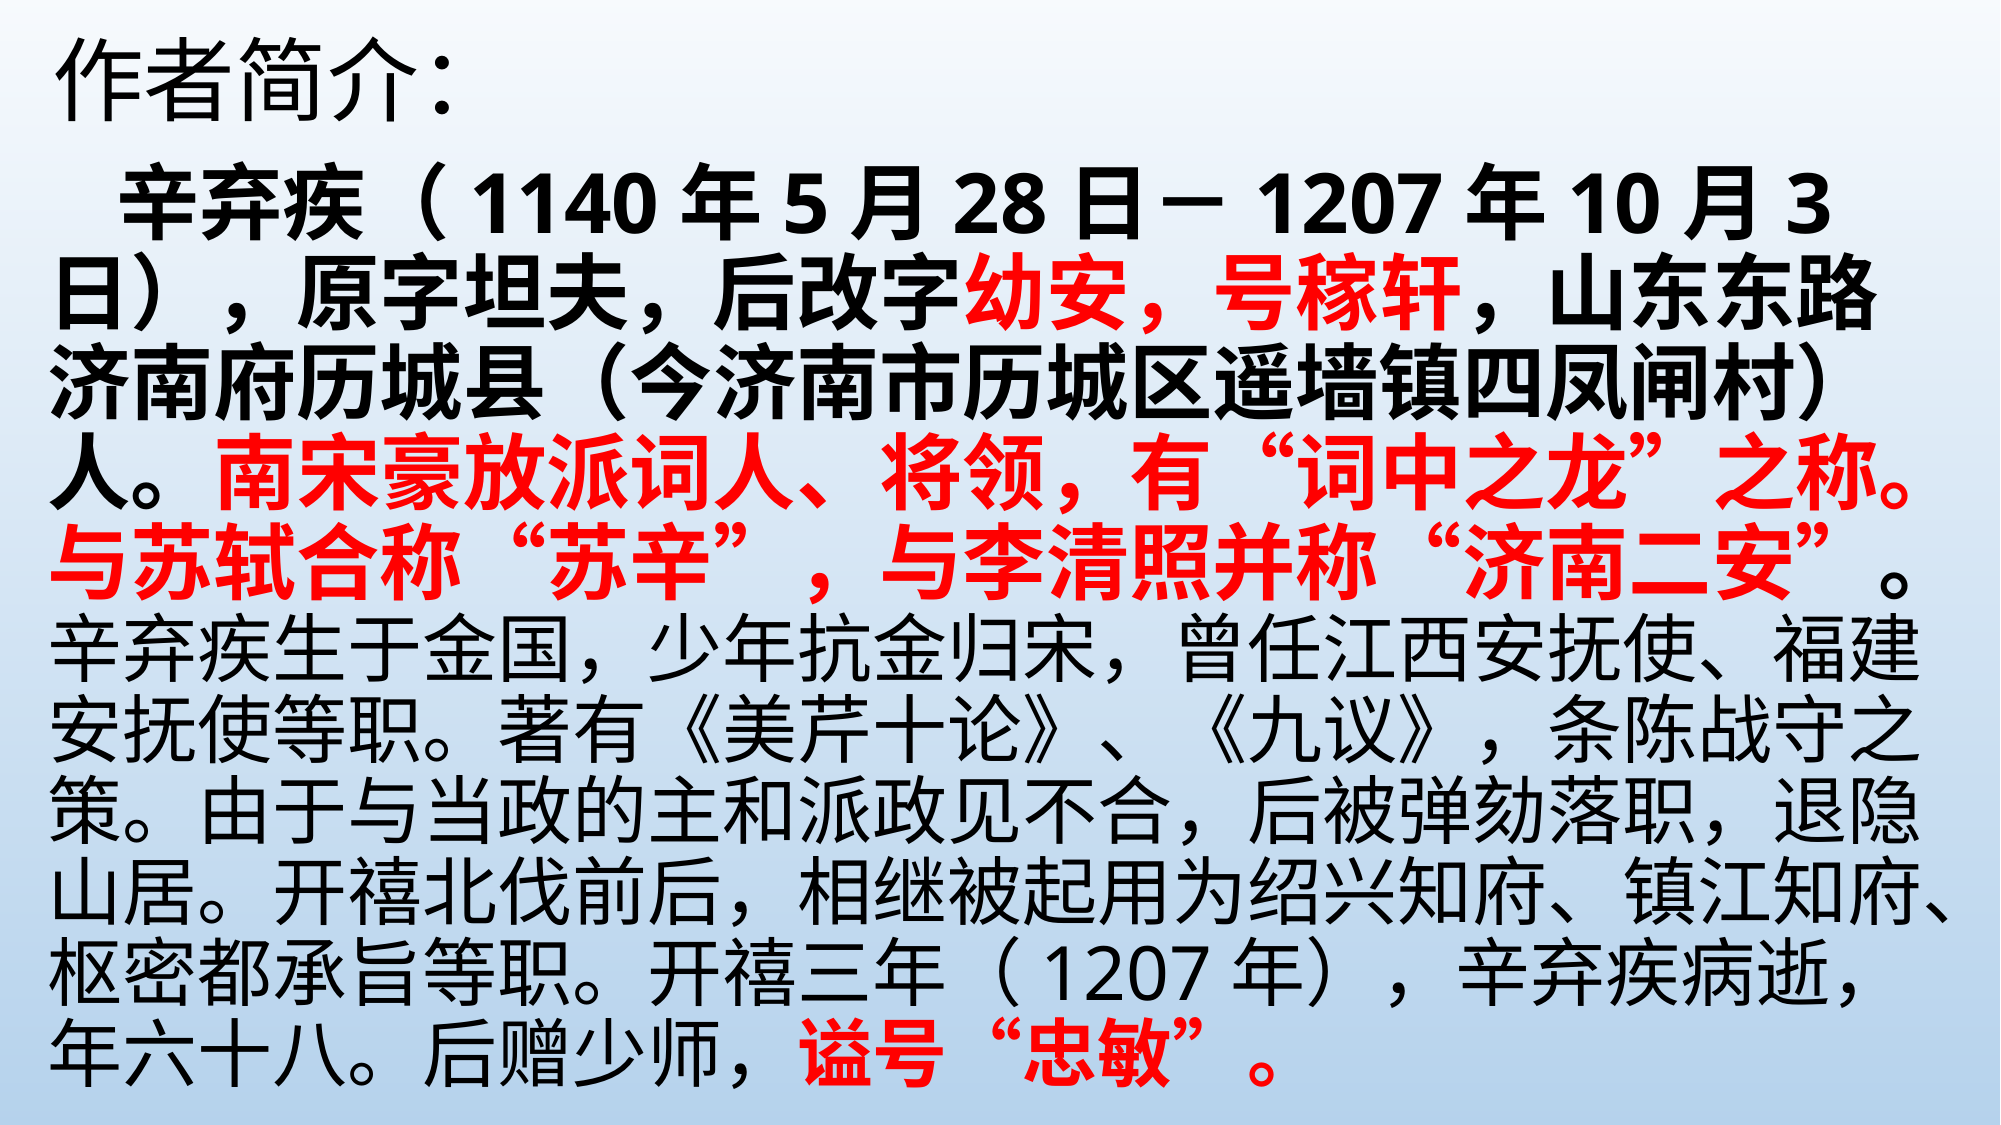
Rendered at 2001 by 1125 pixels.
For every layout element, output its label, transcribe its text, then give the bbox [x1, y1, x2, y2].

list 辛弃疾（1140年5月28日－1207年10月3日），原字坦夫，后改字幼安，号稼轩，山东东路济南府历城县（今济南市历城区遥墙镇四凤闸村）人。南宋豪放派词人、将领，有“词中之龙”之称。与苏轼合称“苏辛”，与李清照并称“济南二安”。辛弃疾生于金国，少年抗金归宋，曾任江西安抚使、福建安抚使等职。著有《美芹十论》、《九议》，条陈战守之策。由于与当政的主和派政见不合，后被弹劾落职，退隐山居。开禧北伐前后，相继被起用为绍兴知府、镇江知府、枢密都承旨等职。开禧三年（1207年），辛弃疾病逝，年六十八。后赠少师，谥号“忠敏”。 [32, 154, 1968, 1105]
title 作者简介： [37, 14, 1863, 154]
